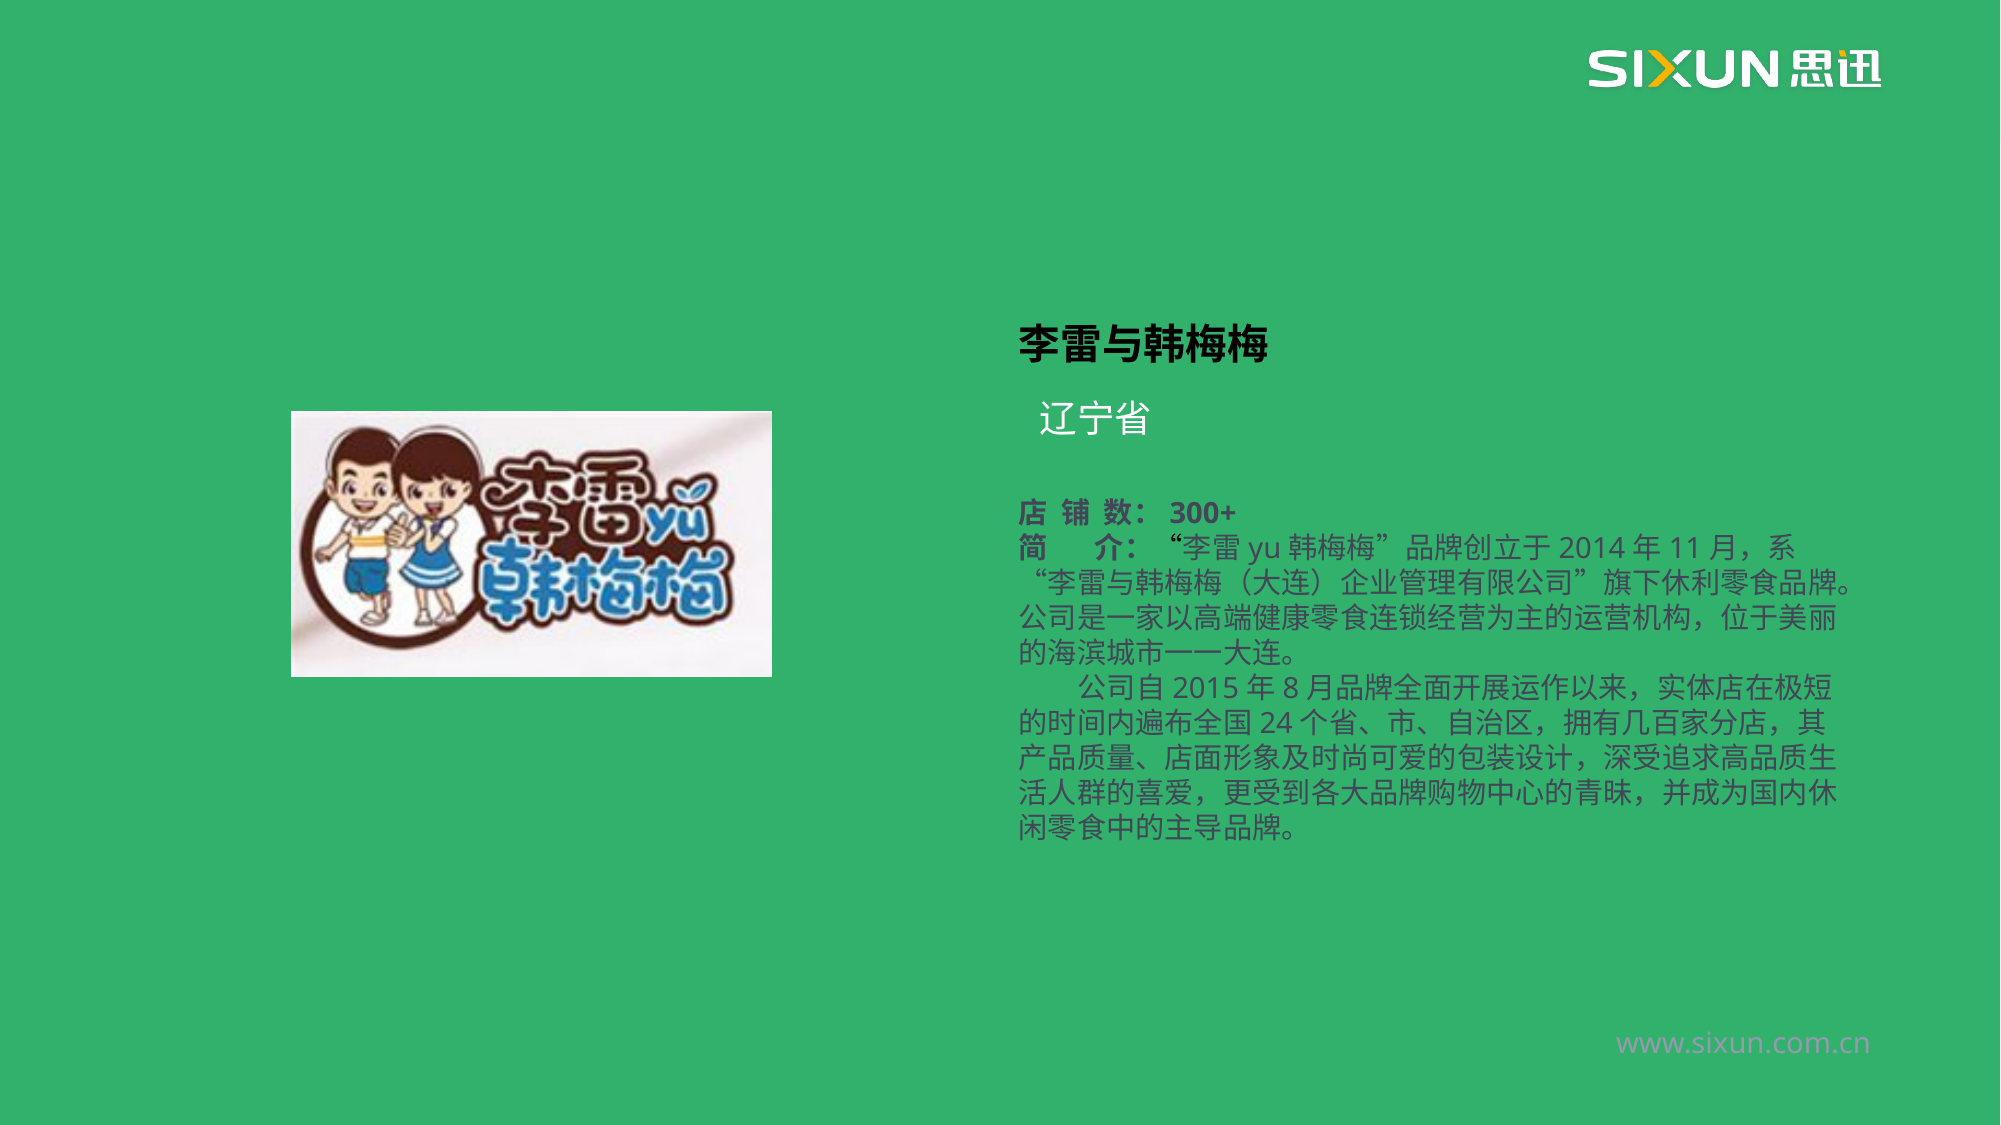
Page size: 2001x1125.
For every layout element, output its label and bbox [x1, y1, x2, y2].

text_box [175, 250, 957, 976]
text_box [1003, 302, 1868, 956]
picture [291, 411, 772, 677]
picture [1584, 46, 1886, 95]
